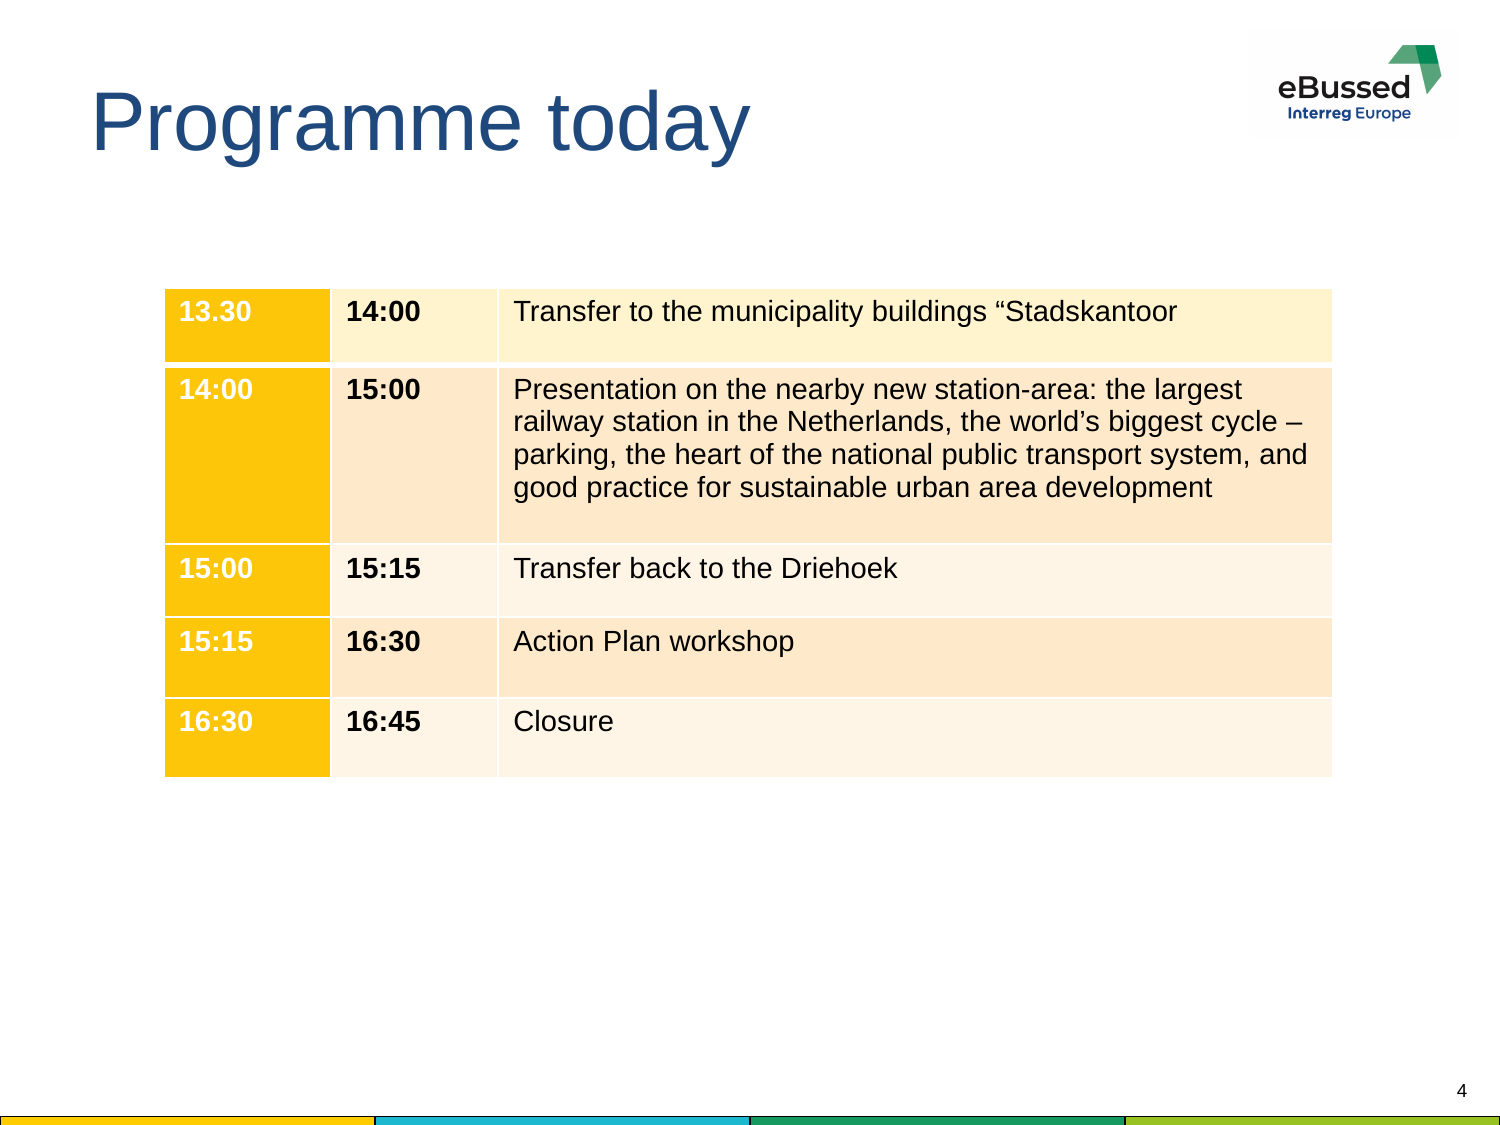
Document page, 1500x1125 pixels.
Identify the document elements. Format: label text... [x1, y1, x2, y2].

table_cell 16:30 [165, 699, 330, 777]
table_cell 16:30 [332, 618, 497, 697]
table_cell 15:15 [165, 618, 330, 697]
table_cell 15:00 [332, 368, 497, 543]
table_cell 15:00 [165, 545, 330, 616]
title Programme today [75, 70, 1425, 163]
list [75, 224, 1422, 1075]
table_header 14:00 [332, 289, 497, 362]
table_cell Presentation on the nearby new station-area: the largest railway station in the Netherlands, the world’s biggest cycle –parking, the heart of the national public transport system, and good practice for sustainable urban area development [499, 368, 1332, 543]
table_cell Action Plan workshop [499, 618, 1332, 697]
table_cell 14:00 [165, 368, 330, 543]
table_cell 15:15 [332, 545, 497, 616]
table_header Transfer to the municipality buildings “Stadskantoor [499, 289, 1332, 362]
table_header 13.30 [165, 289, 330, 362]
picture [1249, 28, 1459, 138]
table_cell Transfer back to the Driehoek [499, 545, 1332, 616]
table_cell 16:45 [332, 699, 497, 777]
table_cell Closure [499, 699, 1332, 777]
